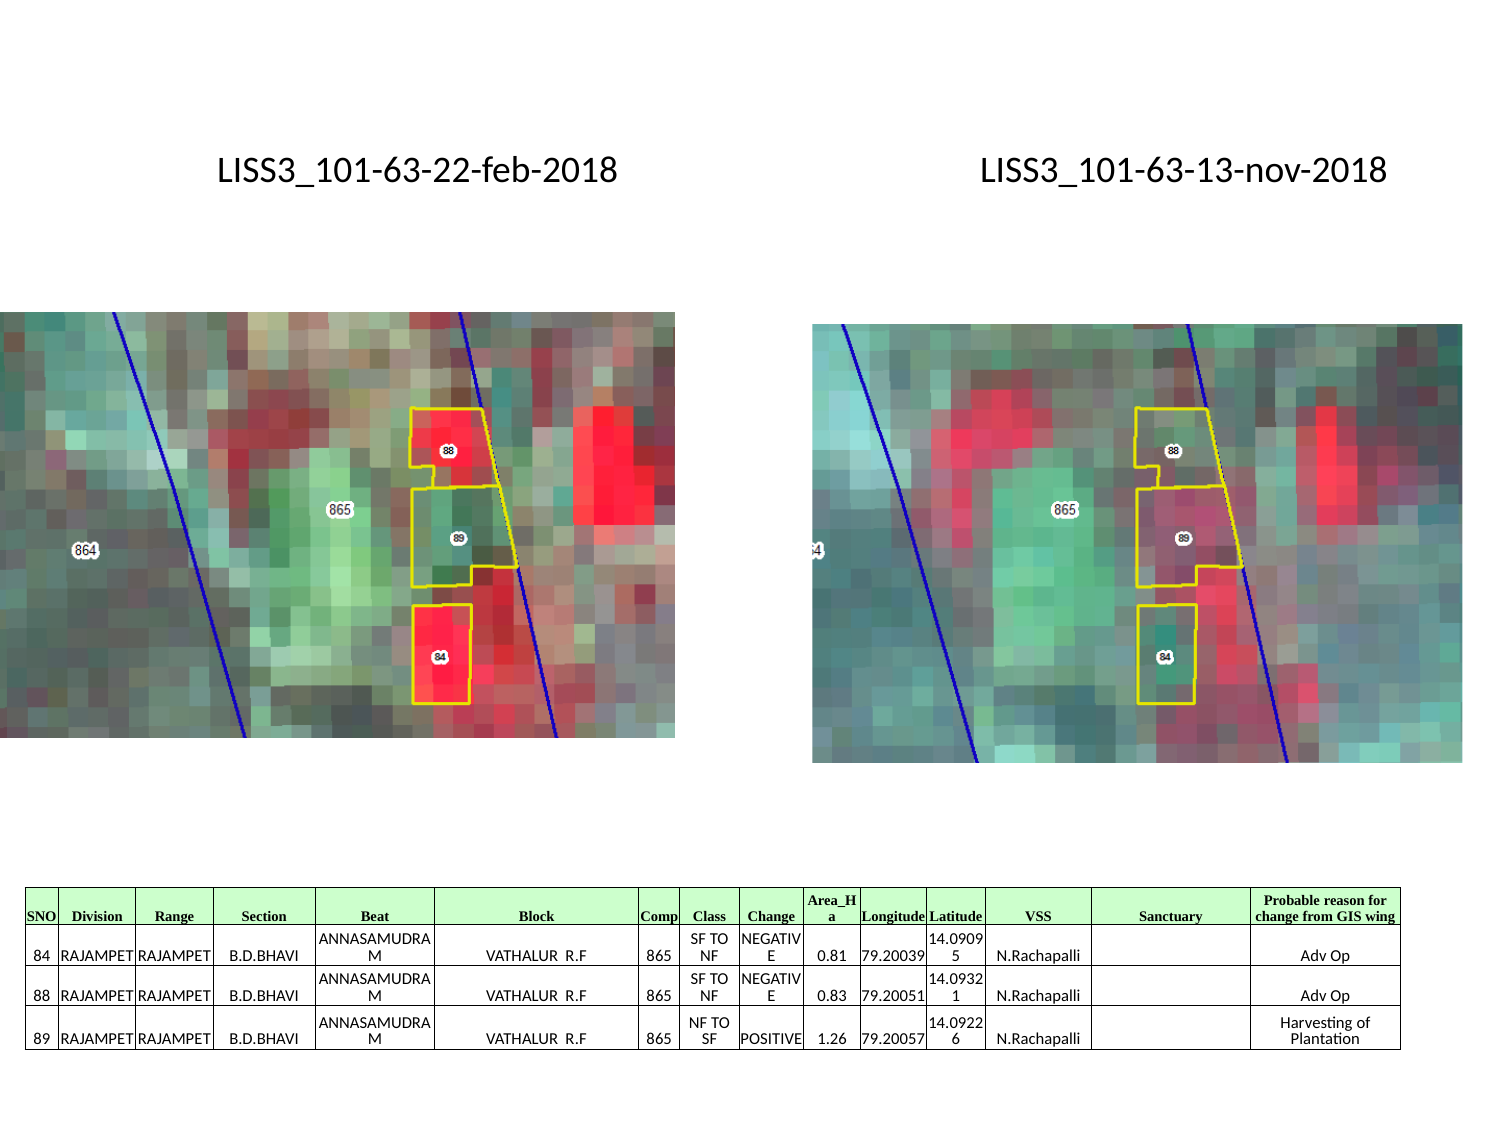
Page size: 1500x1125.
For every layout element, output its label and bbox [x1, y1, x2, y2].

table_cell [1092, 966, 1250, 1005]
table_cell [927, 1006, 985, 1049]
table_cell [639, 925, 679, 965]
table_cell [214, 966, 315, 1005]
table_cell [861, 966, 926, 1005]
table_cell [861, 925, 926, 965]
text_box [965, 137, 1403, 198]
table_header [804, 888, 860, 924]
table_header [861, 888, 926, 924]
table_cell [740, 1006, 803, 1049]
table_cell [680, 966, 739, 1005]
table_cell [861, 1006, 926, 1049]
table_header [680, 888, 739, 924]
table_cell [1251, 966, 1400, 1005]
table_cell [639, 966, 679, 1005]
picture [812, 324, 1463, 763]
table_cell [26, 1006, 58, 1049]
table_header [1251, 888, 1400, 924]
table_header [639, 888, 679, 924]
table_cell [927, 966, 985, 1005]
picture [0, 312, 676, 738]
table_cell [1251, 1006, 1400, 1049]
table_cell [986, 966, 1091, 1005]
table_cell [316, 1006, 434, 1049]
table_cell [680, 1006, 739, 1049]
table_cell [804, 1006, 860, 1049]
table_header [927, 888, 985, 924]
table_cell [804, 925, 860, 965]
table_cell [26, 925, 58, 965]
table_cell [639, 1006, 679, 1049]
text_box [202, 137, 634, 198]
table_cell [986, 1006, 1091, 1049]
table_cell [804, 966, 860, 1005]
table_cell [740, 966, 803, 1005]
table_cell [59, 966, 135, 1005]
table_header [740, 888, 803, 924]
table_cell [59, 1006, 135, 1049]
table_cell [680, 925, 739, 965]
table_header [136, 888, 213, 924]
table_header [214, 888, 315, 924]
table_header [26, 888, 58, 924]
table_cell [59, 925, 135, 965]
table_cell [136, 1006, 213, 1049]
table_cell [136, 925, 213, 965]
table_cell [26, 966, 58, 1005]
table_cell [214, 1006, 315, 1049]
table_cell [136, 966, 213, 1005]
table_cell [316, 966, 434, 1005]
table_cell [435, 1006, 638, 1049]
table_header [59, 888, 135, 924]
table_cell [986, 925, 1091, 965]
table_cell [435, 925, 638, 965]
table_cell [927, 925, 985, 965]
table_cell [214, 925, 315, 965]
table_header [1092, 888, 1250, 924]
table_cell [316, 925, 434, 965]
table_cell [1092, 1006, 1250, 1049]
table_cell [435, 966, 638, 1005]
table_header [435, 888, 638, 924]
table_cell [1251, 925, 1400, 965]
table_cell [740, 925, 803, 965]
table_cell [1092, 925, 1250, 965]
table_header [986, 888, 1091, 924]
table_header [316, 888, 434, 924]
